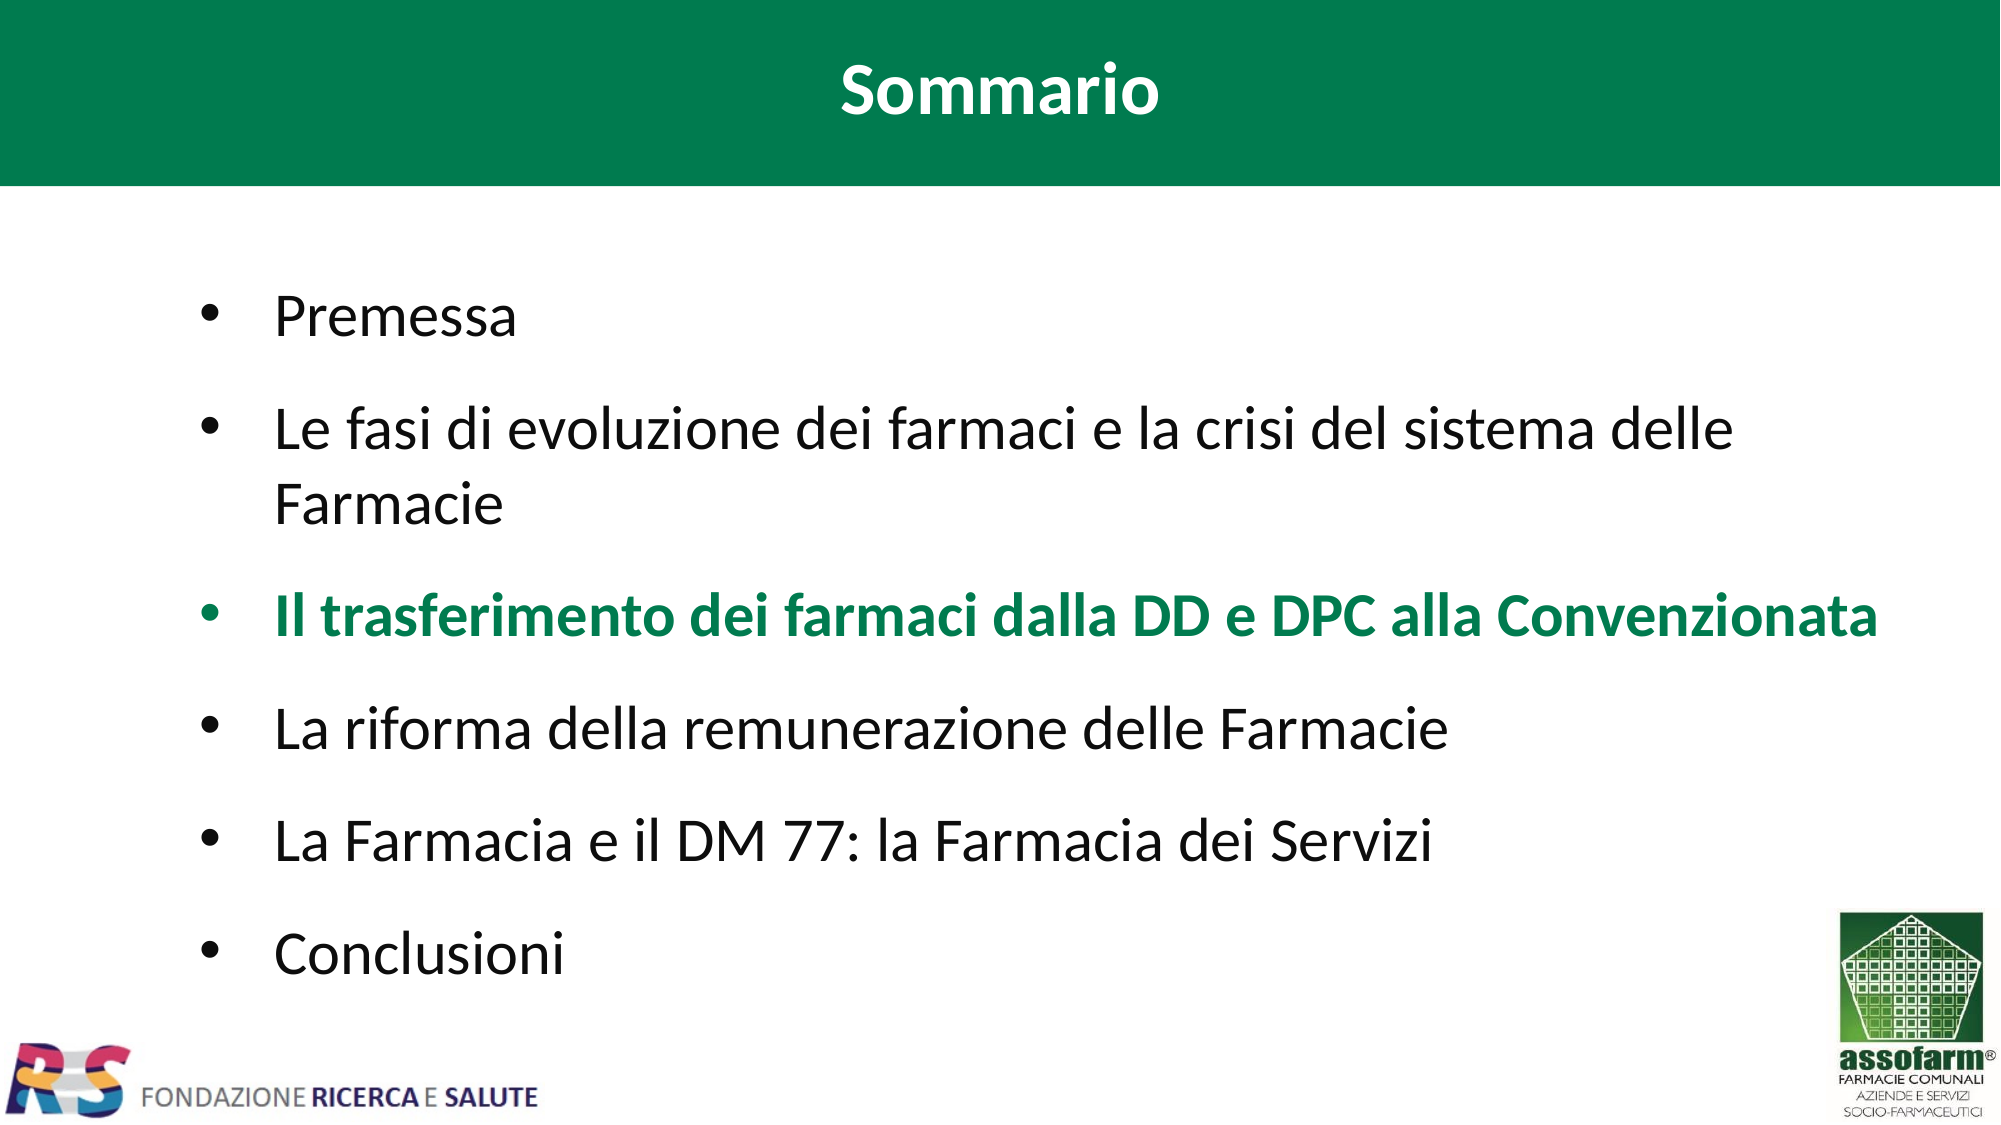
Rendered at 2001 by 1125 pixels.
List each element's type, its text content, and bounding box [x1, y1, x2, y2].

picture [4, 1042, 545, 1122]
title Sommario [63, 0, 1938, 187]
picture [1826, 908, 2001, 1122]
text_box Premessa Le fasi di evoluzione dei farmaci e la crisi del sistema delle Farmacie Il trasferimento dei farmaci dalla DD e DPC alla Convenzionata La riforma della remunerazione delle Farmacie La Farmacia e il DM 77: la Farmacia dei Servizi Conclusioni [184, 267, 1922, 1047]
